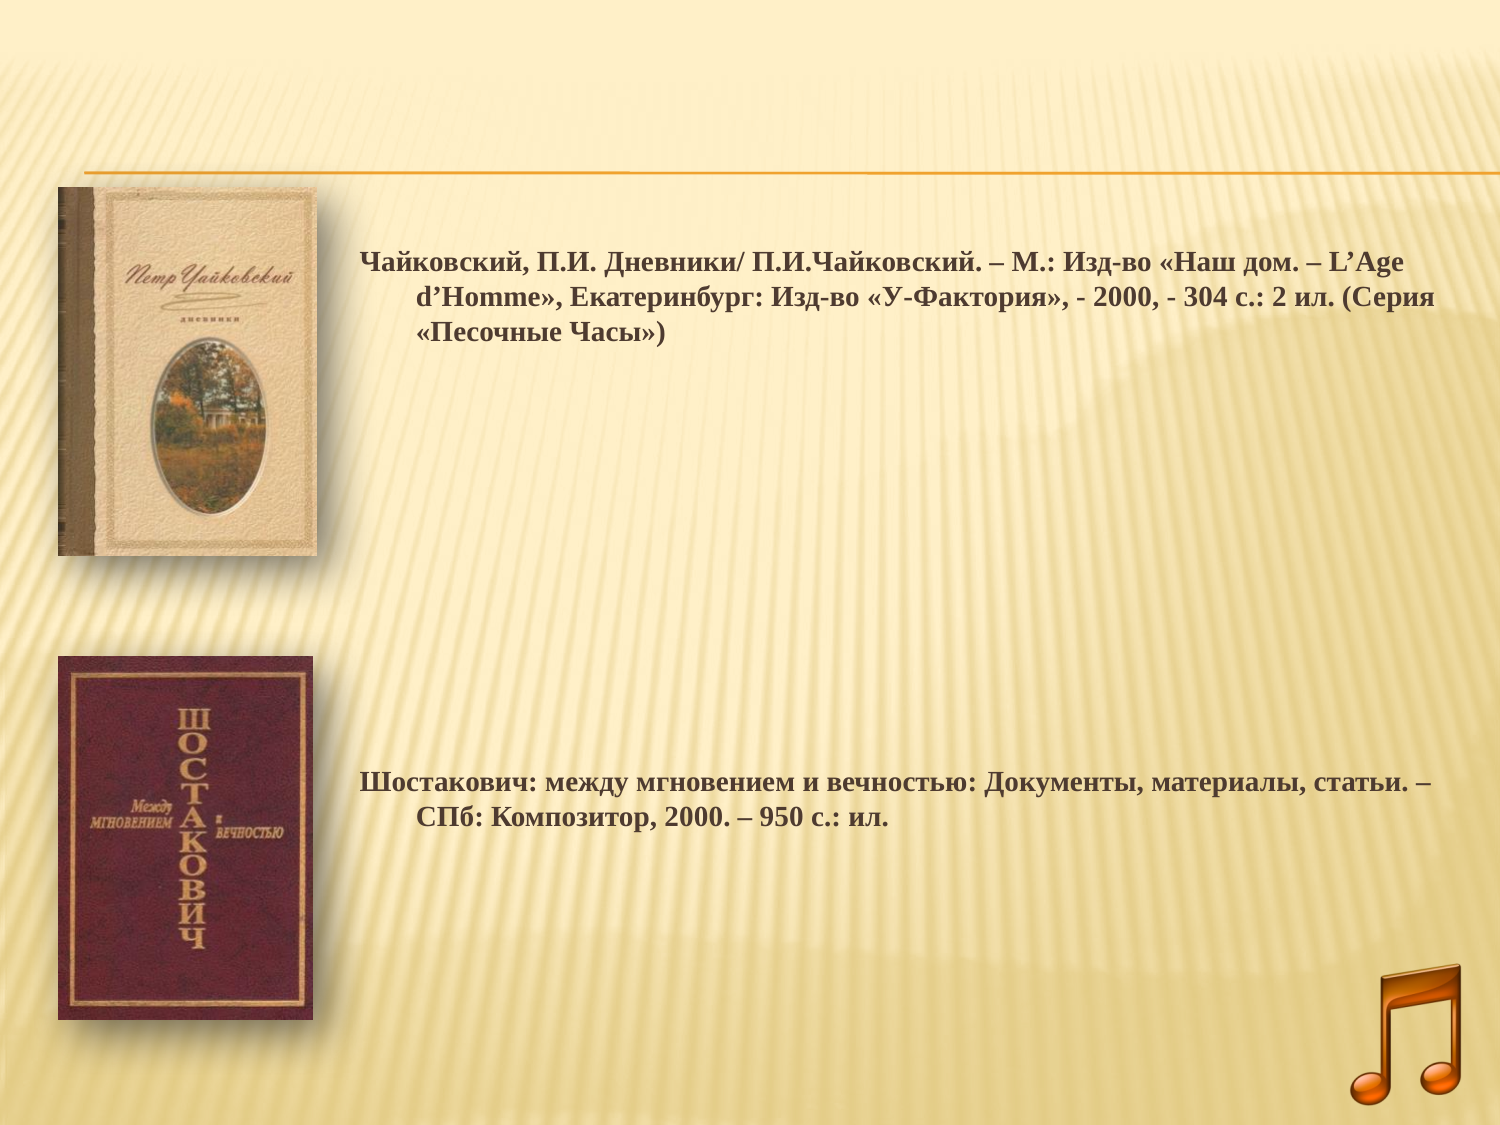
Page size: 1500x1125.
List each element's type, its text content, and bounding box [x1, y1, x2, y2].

picture [58, 655, 313, 1020]
list Чайковский, П.И. Дневники/ П.И.Чайковский. – М.: Изд-во «Наш дом. – L’Age d’Homme», Екатеринбург: Изд-во «У-Фактория», - 2000, - 304 с.: 2 ил. (Серия «Песочные Часы») Шостакович: между мгновением и вечностью: Документы, материалы, статьи. – СПб: Композитор, 2000. – 950 с.: ил. [344, 152, 1500, 896]
picture [1323, 948, 1500, 1125]
picture [58, 187, 317, 556]
